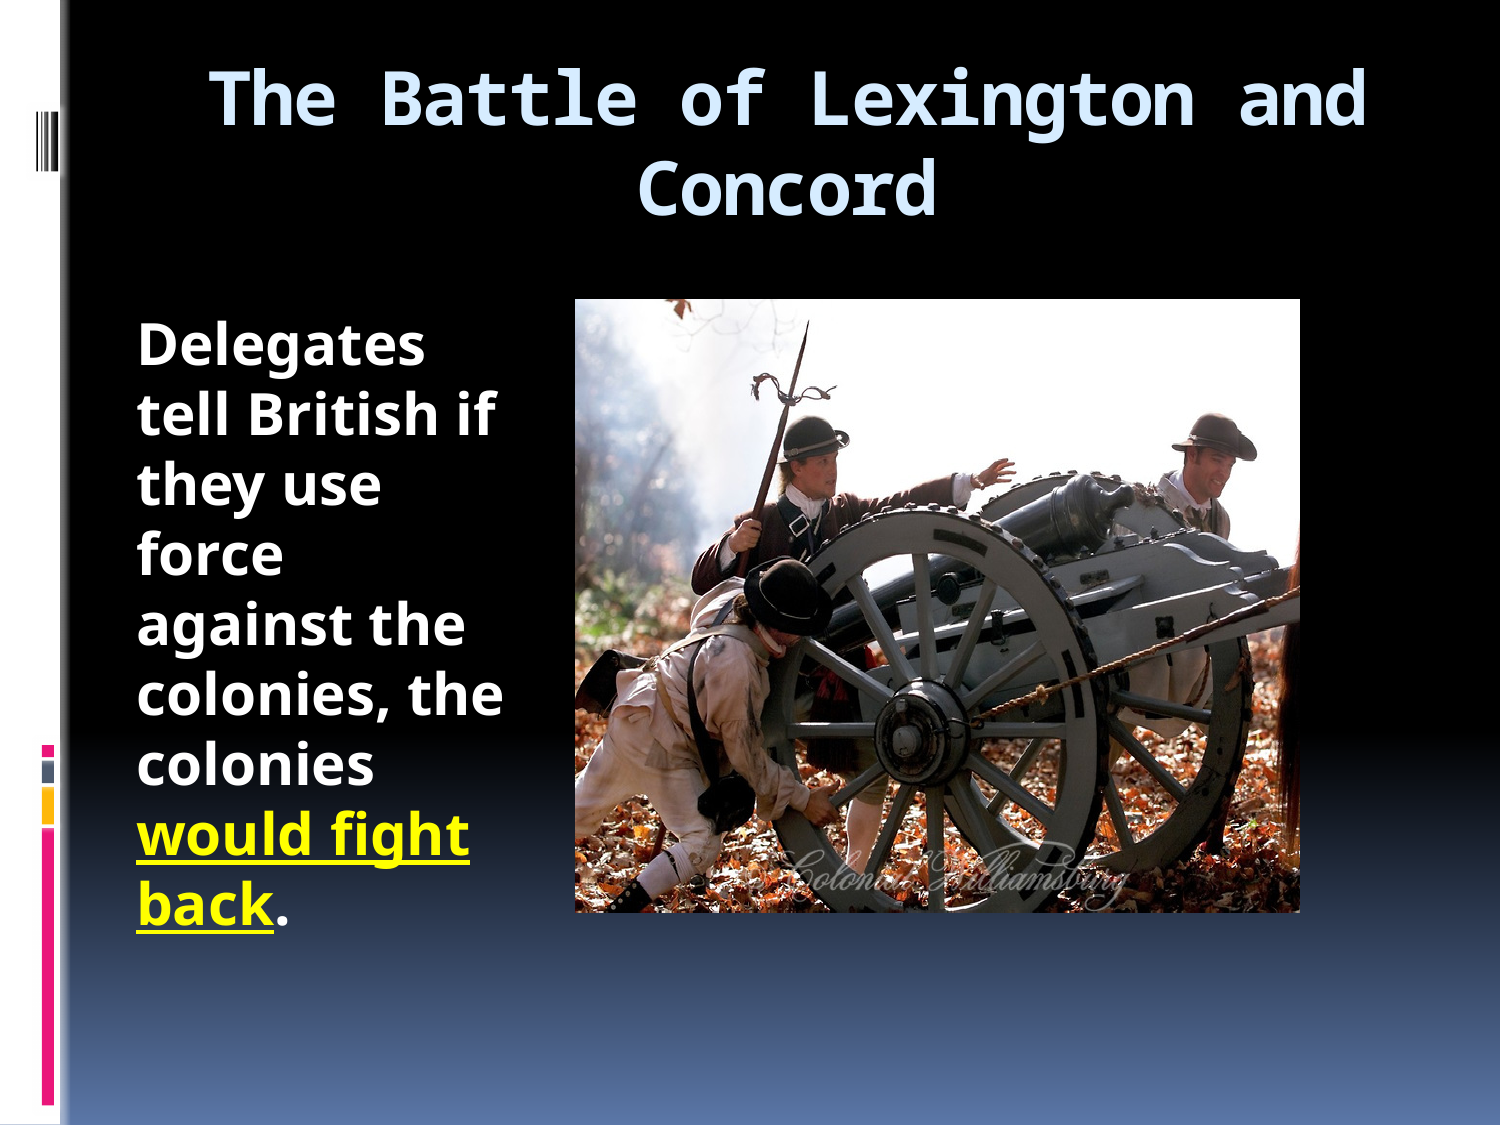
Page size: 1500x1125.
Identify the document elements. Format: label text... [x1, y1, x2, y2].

title The Battle of Lexington and Concord [112, 44, 1463, 236]
list Delegates tell British if they use force against the colonies, the colonies would fight back. [112, 235, 525, 986]
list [574, 299, 1301, 913]
